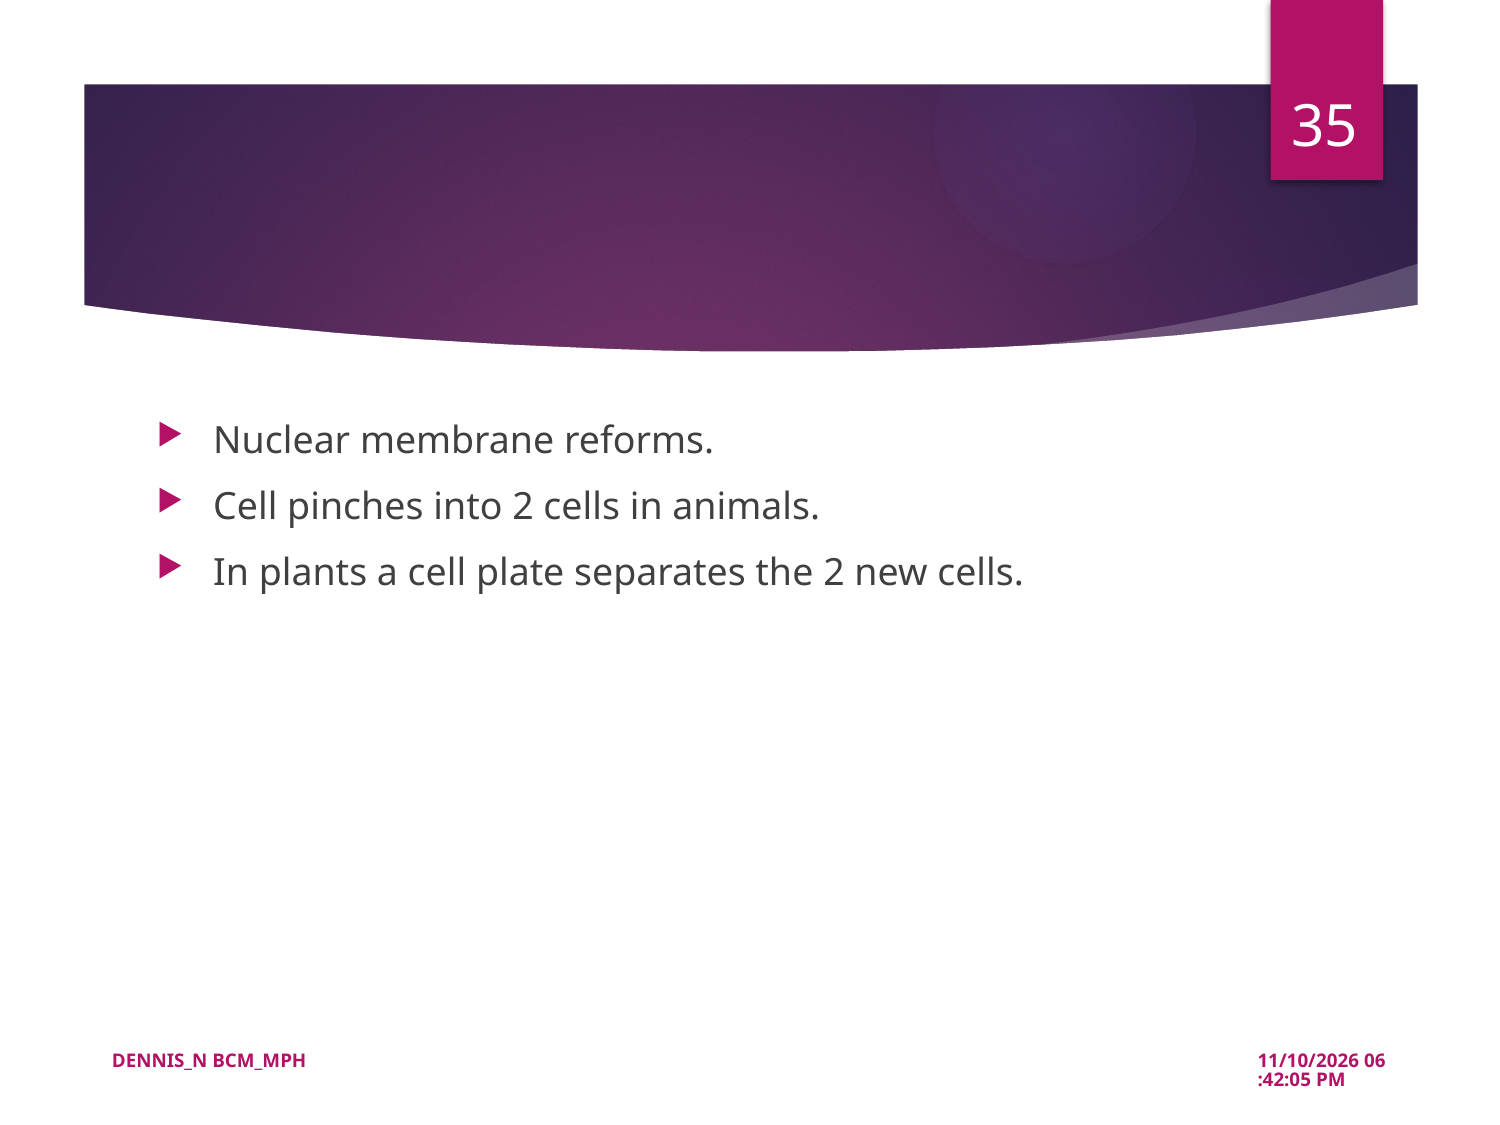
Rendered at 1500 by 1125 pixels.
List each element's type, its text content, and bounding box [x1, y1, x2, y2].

list Nuclear membrane reforms. Cell pinches into 2 cells in animals. In plants a cell plate separates the 2 new cells. [141, 408, 1183, 988]
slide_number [1242, 1044, 1405, 1082]
slide_number 35 [1259, 48, 1390, 175]
footer DENNIS_N BCM_MPH [96, 1044, 731, 1082]
